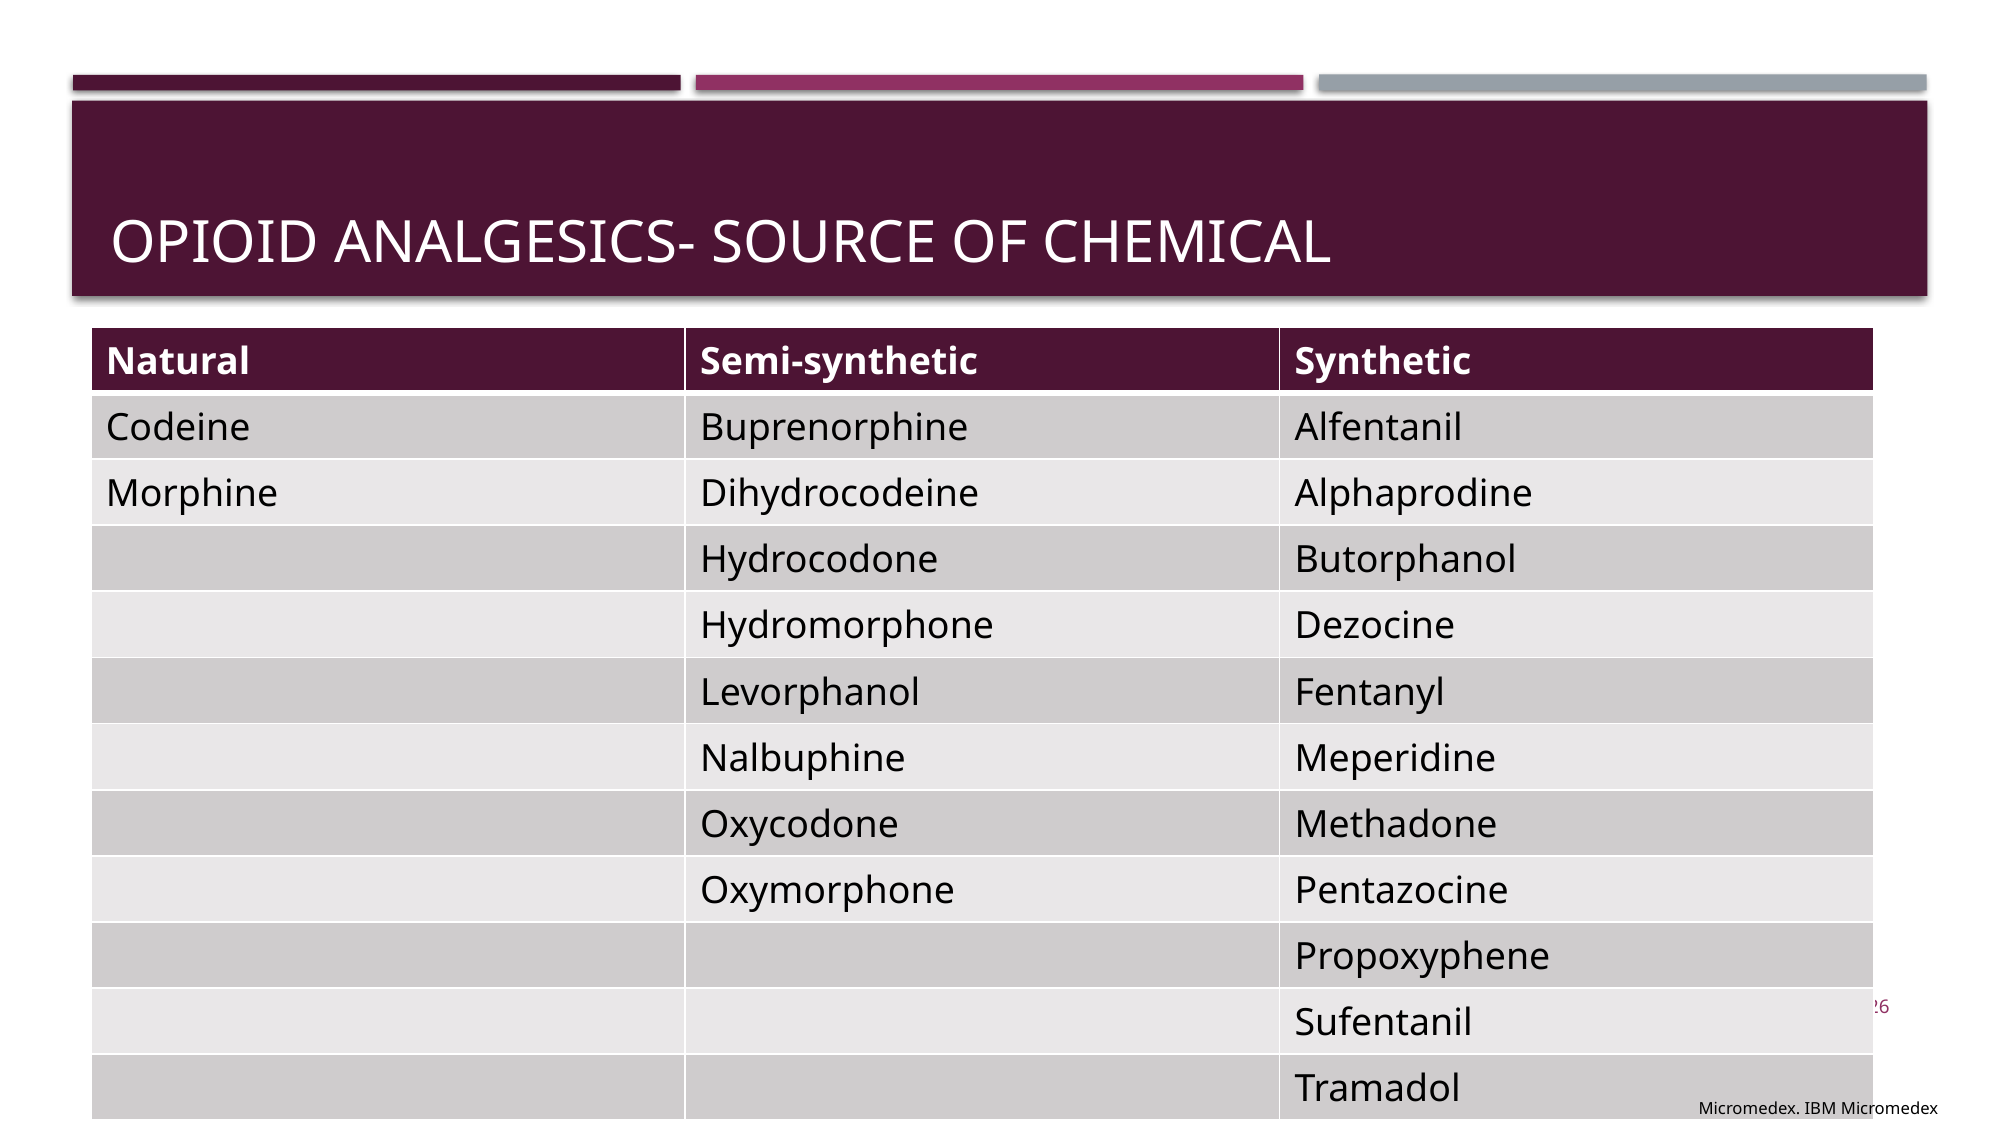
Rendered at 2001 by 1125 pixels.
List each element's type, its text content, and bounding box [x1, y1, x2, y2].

table_cell Nalbuphine [686, 724, 1279, 789]
table_cell [92, 592, 684, 657]
table_cell Hydromorphone [686, 592, 1279, 657]
table_cell [92, 724, 684, 789]
table_cell Methadone [1280, 791, 1873, 855]
table_cell Dezocine [1280, 592, 1873, 657]
table_cell Alfentanil [1280, 396, 1873, 458]
table_cell [92, 923, 684, 987]
table_cell Levorphanol [686, 658, 1279, 723]
table_cell [686, 1055, 1279, 1119]
table_cell Propoxyphene [1280, 923, 1873, 987]
table_cell Meperidine [1280, 724, 1873, 789]
table_header Natural [92, 328, 684, 390]
table_cell Codeine [92, 396, 684, 458]
table_cell Hydrocodone [686, 526, 1279, 590]
table_cell Alphaprodine [1280, 460, 1873, 524]
table_cell Butorphanol [1280, 526, 1873, 590]
table_cell Sufentanil [1280, 989, 1873, 1053]
table_cell [92, 526, 684, 590]
table_cell [92, 857, 684, 921]
title Opioid Analgesics- Source of Chemical [95, 115, 1905, 282]
table_cell Oxymorphone [686, 857, 1279, 921]
table_cell Buprenorphine [686, 396, 1279, 458]
table_cell Dihydrocodeine [686, 460, 1279, 524]
table_cell [92, 1055, 684, 1119]
table_cell Oxycodone [686, 791, 1279, 855]
table_cell [92, 989, 684, 1053]
table_cell Tramadol [1280, 1055, 1873, 1119]
text_box Micromedex. IBM Micromedex [1683, 1090, 2000, 1125]
table_header Synthetic [1280, 328, 1873, 390]
table_cell [686, 923, 1279, 987]
table_cell Morphine [92, 460, 684, 524]
table_cell Fentanyl [1280, 658, 1873, 723]
table_cell [686, 989, 1279, 1053]
table_cell [92, 658, 684, 723]
table_cell [92, 791, 684, 855]
table_header Semi-synthetic [686, 328, 1279, 390]
table_cell Pentazocine [1280, 857, 1873, 921]
slide_number 26 [1732, 977, 1905, 1037]
